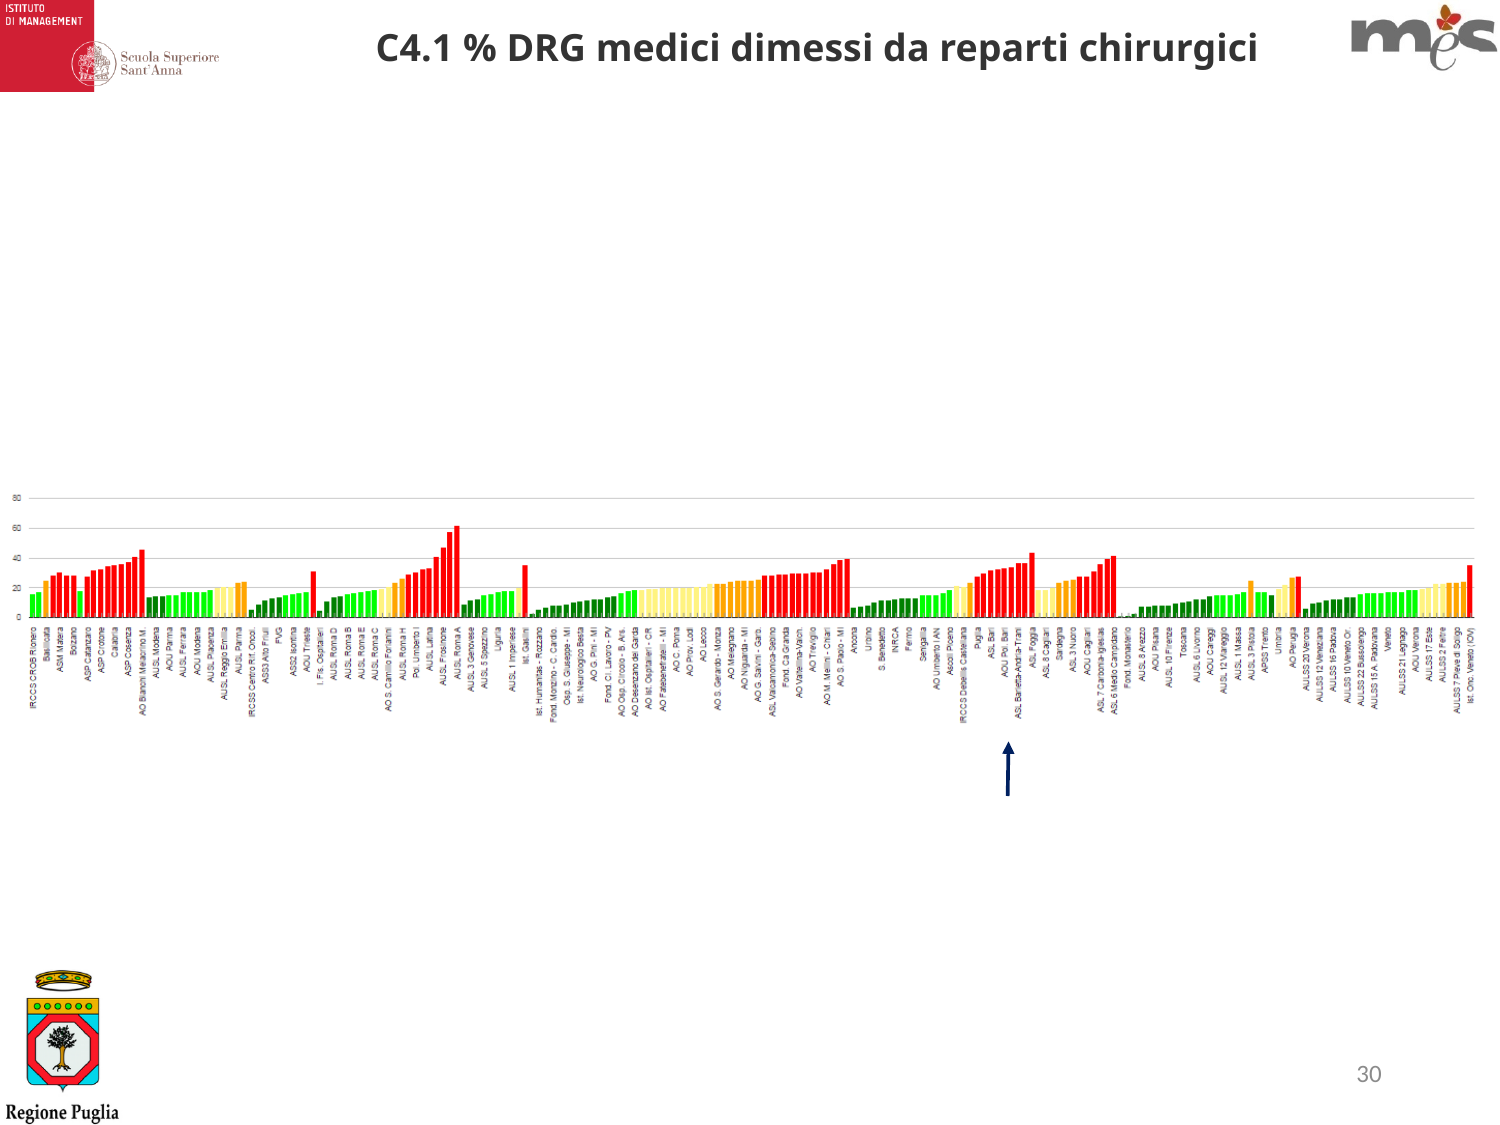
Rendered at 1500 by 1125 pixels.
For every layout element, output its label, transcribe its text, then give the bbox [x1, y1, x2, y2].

picture [1339, 0, 1500, 77]
picture [2, 969, 126, 1125]
picture [0, 0, 219, 92]
text_box C4.1 % DRG medici dimessi da reparti chirurgici [360, 16, 1341, 76]
slide_number 30 [1059, 1042, 1397, 1103]
picture [0, 473, 1494, 759]
